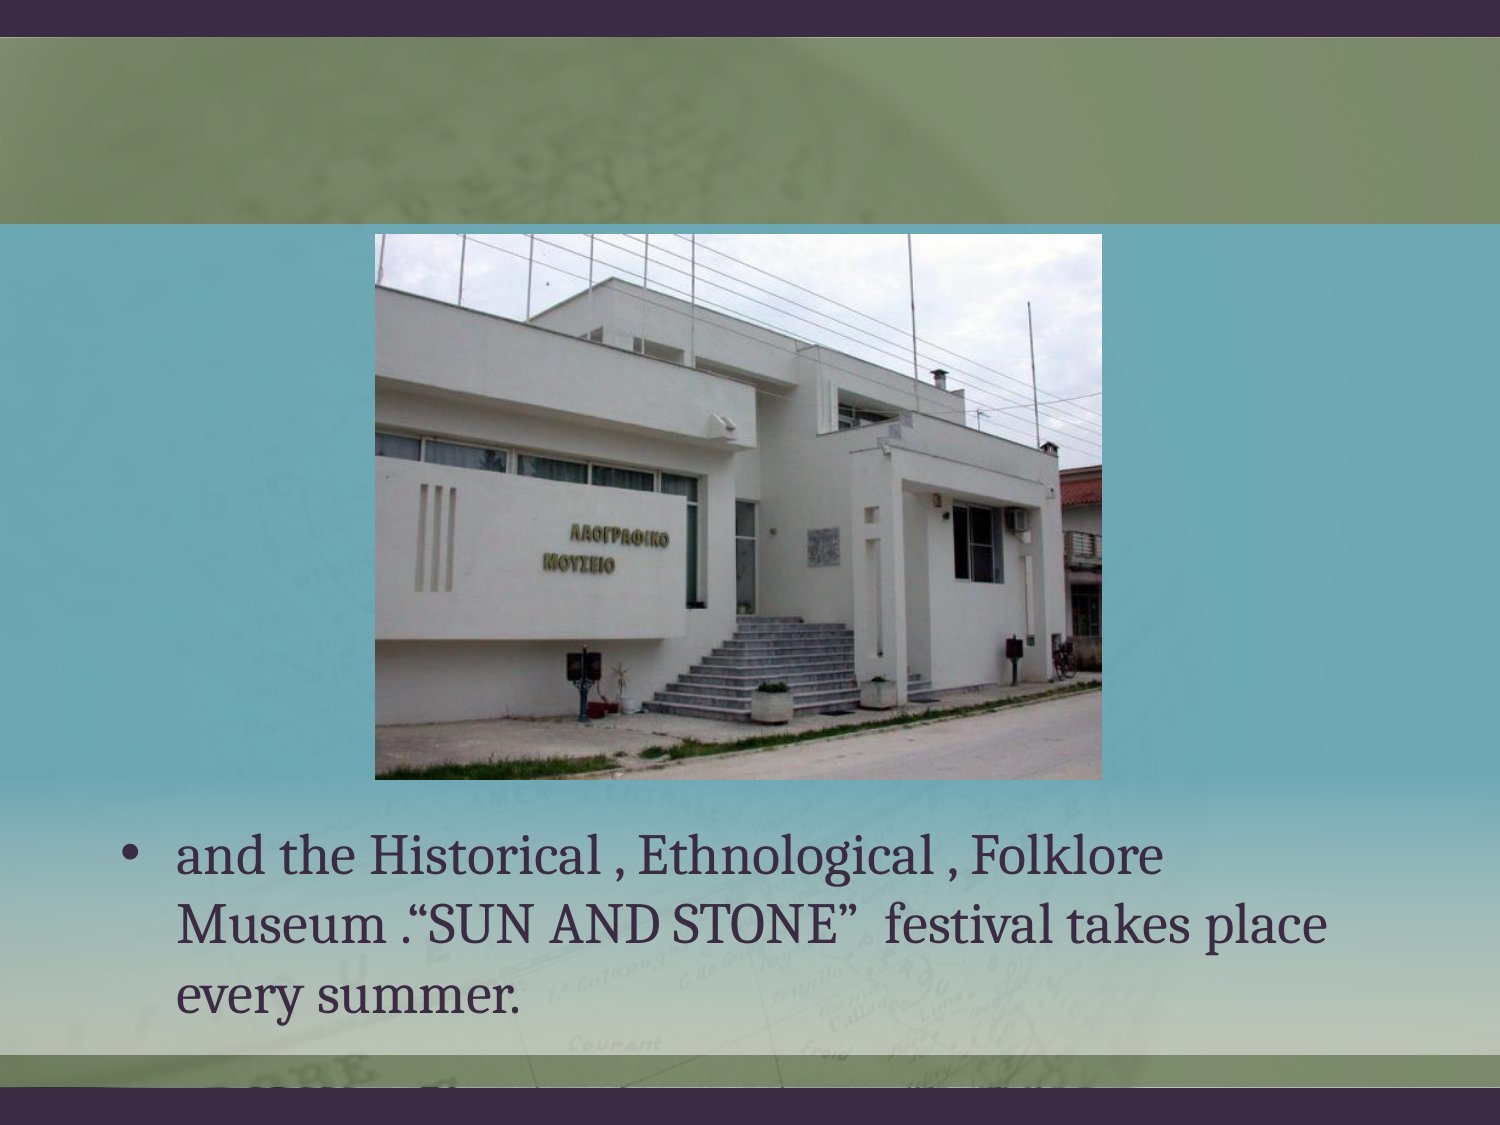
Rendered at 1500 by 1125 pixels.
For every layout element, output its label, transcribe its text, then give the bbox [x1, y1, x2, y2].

list and the Historical , Ethnological , Folklore Museum .“SUN AND STONE” festival takes place every summer. [105, 808, 1355, 1039]
picture [374, 234, 1102, 780]
